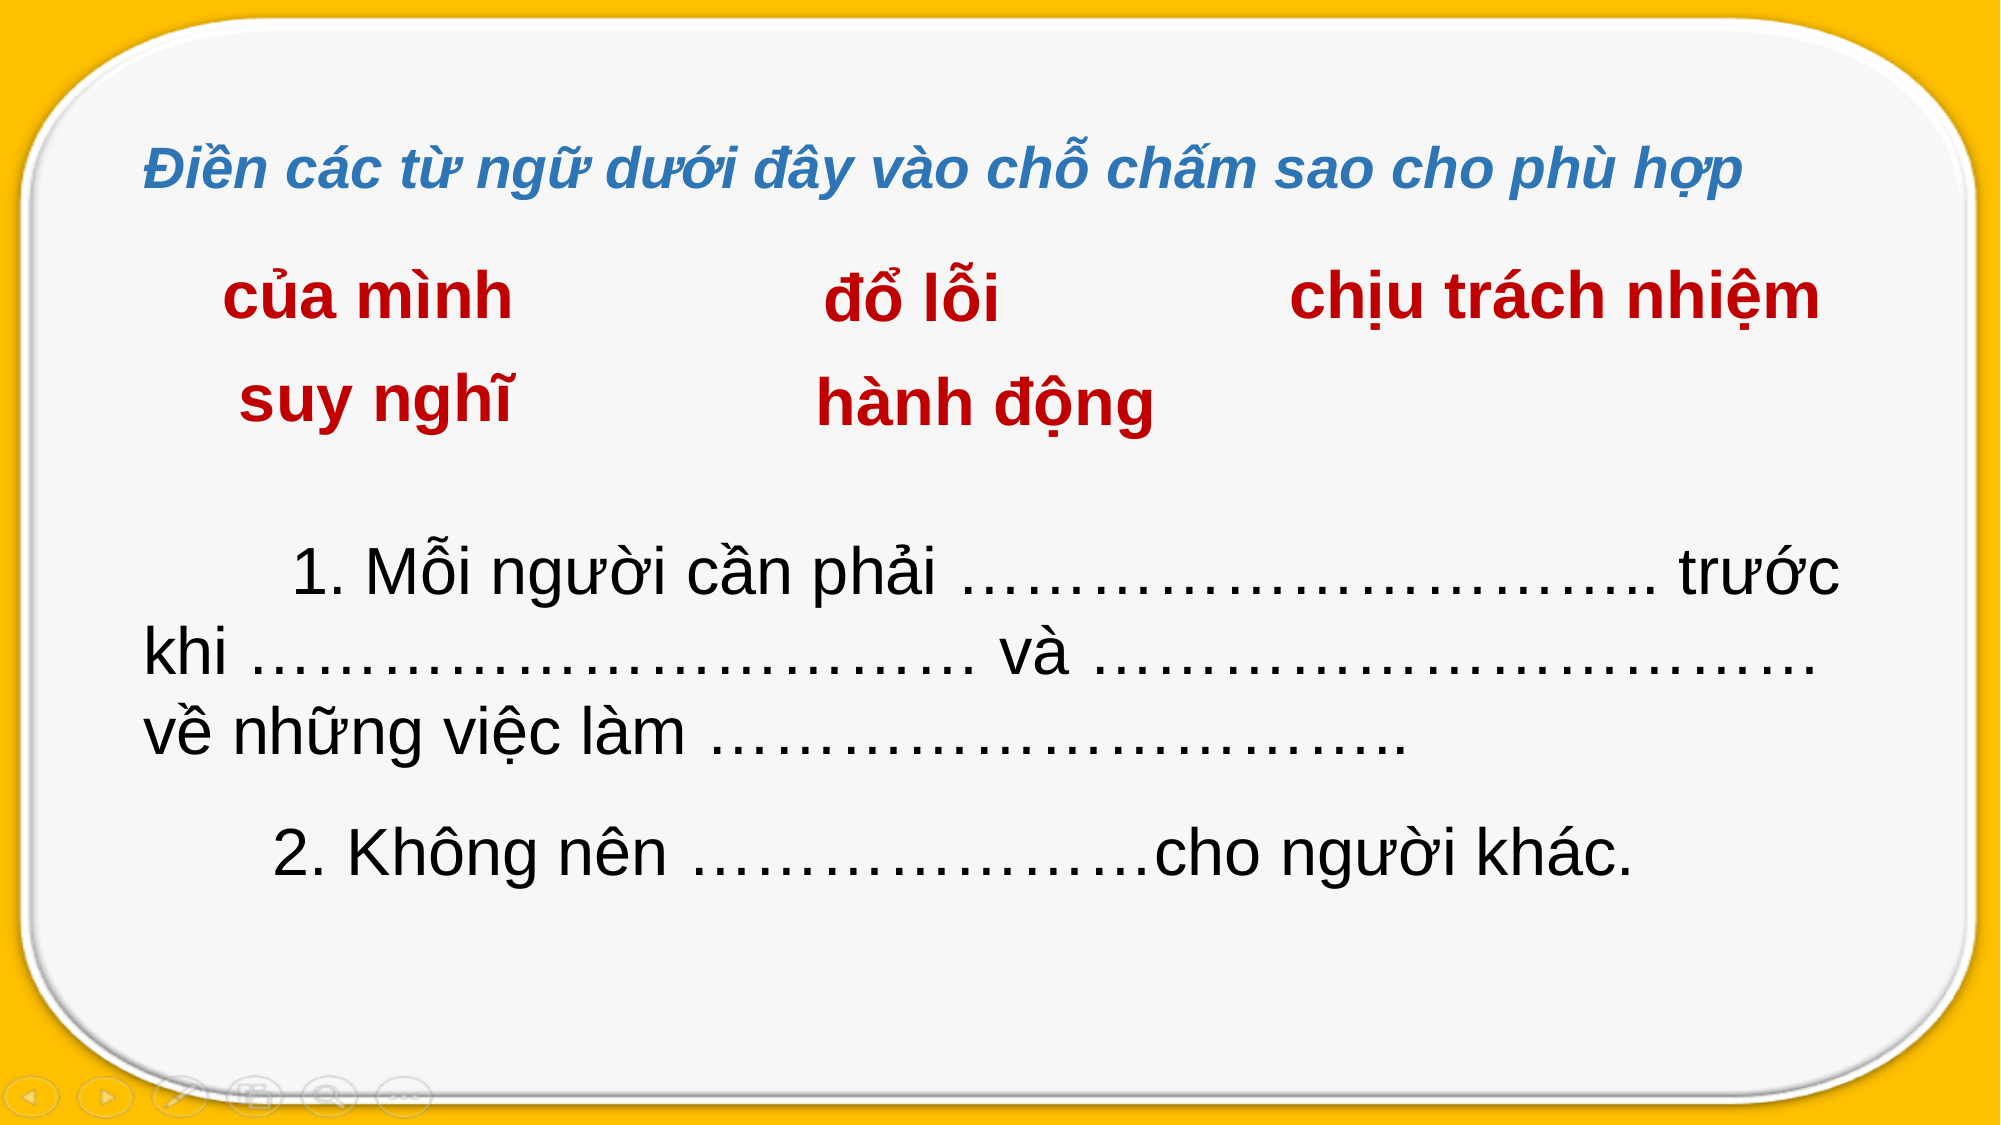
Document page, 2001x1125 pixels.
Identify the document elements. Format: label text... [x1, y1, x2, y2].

picture [0, 0, 2001, 1125]
text_box hành động [800, 350, 1513, 446]
text_box đổ lỗi [808, 247, 1035, 342]
text_box của mình [207, 244, 858, 340]
text_box chịu trách nhiệm [1274, 244, 1881, 340]
text_box 1. Mỗi người cần phải ………………………….. trước khi …………………………… và …………………………… về những việc làm ………………………….. 2. Không nên …………………cho người khác. [128, 520, 1869, 1050]
text_box suy nghĩ [224, 347, 801, 443]
text_box Điền các từ ngữ dưới đây vào chỗ chấm sao cho phù hợp [128, 122, 2000, 211]
